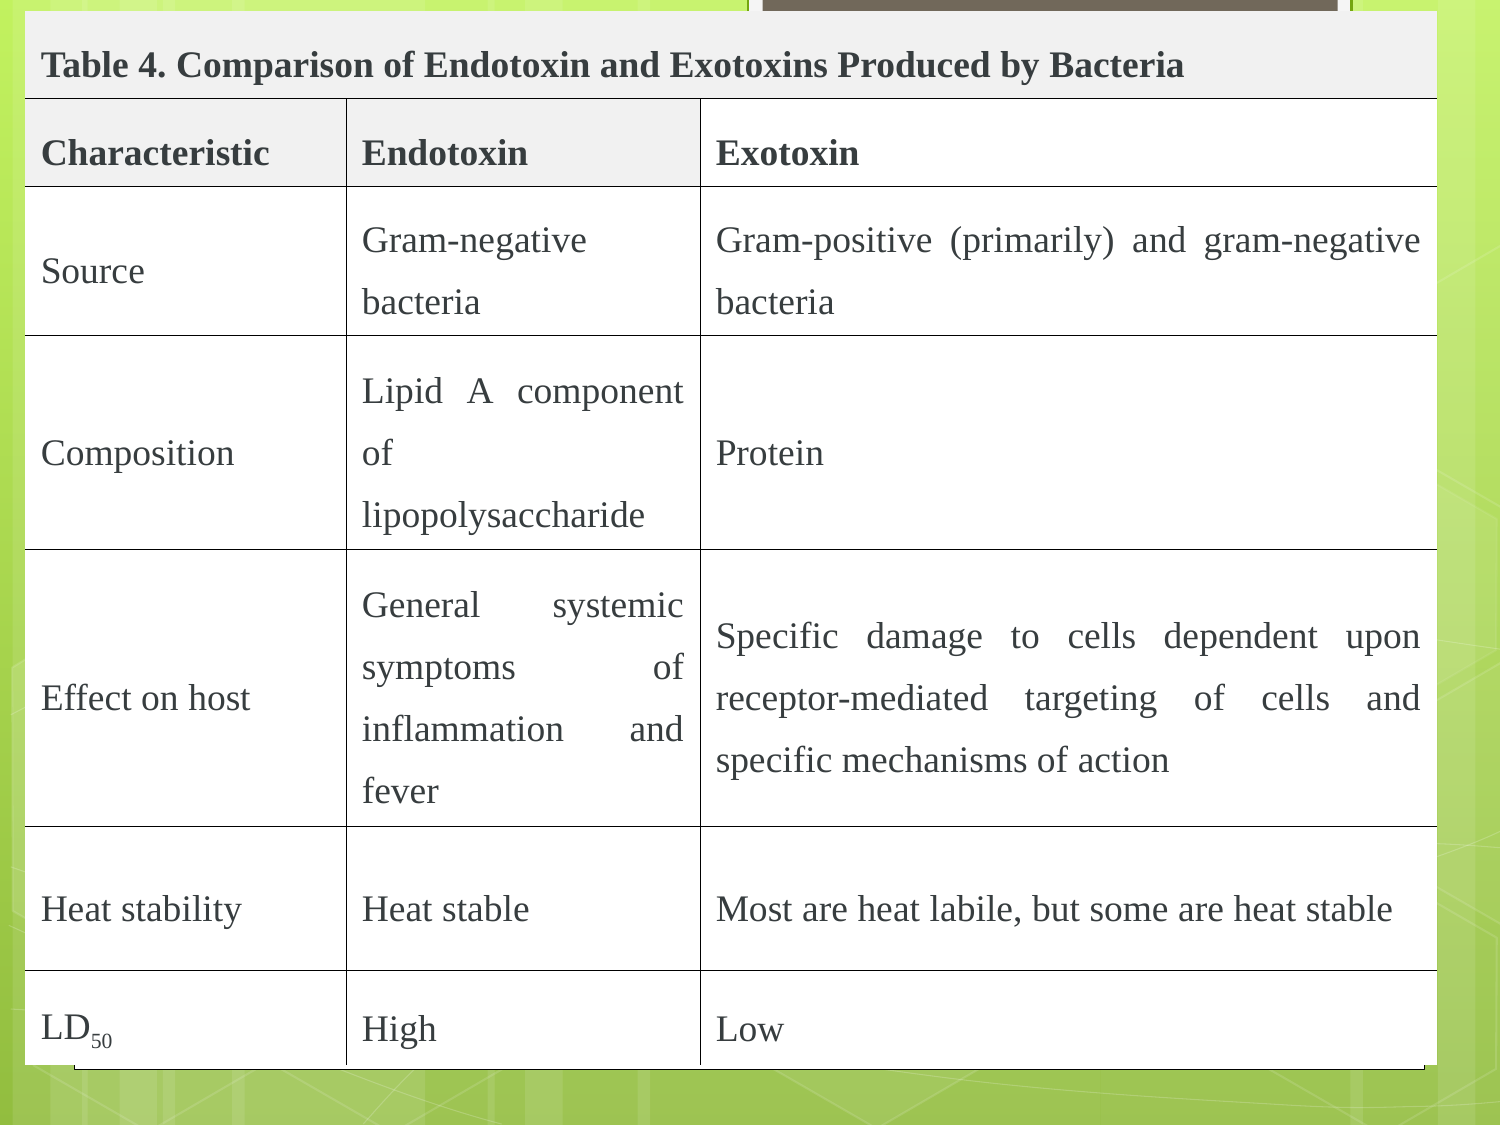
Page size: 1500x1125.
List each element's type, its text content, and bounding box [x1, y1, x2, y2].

table_cell Low [701, 971, 1437, 1065]
table_cell High [347, 971, 700, 1065]
table_cell Source [25, 187, 346, 335]
table_cell LD50 [25, 971, 346, 1065]
table_cell Exotoxin [701, 99, 1437, 186]
table_header Table 4. Comparison of Endotoxin and Exotoxins Produced by Bacteria [25, 11, 1437, 98]
table_cell General systemic symptoms of inflammation and fever [347, 550, 700, 826]
table_cell Gram-positive (primarily) and gram-negative bacteria [701, 187, 1437, 335]
table_cell Heat stability [25, 827, 346, 970]
table_cell Gram-negative bacteria [347, 187, 700, 335]
table_cell Endotoxin [347, 99, 700, 186]
table_cell Protein [701, 336, 1437, 549]
table_cell Composition [25, 336, 346, 549]
table_cell Heat stable [347, 827, 700, 970]
table_cell Characteristic [25, 99, 346, 186]
table_cell Effect on host [25, 550, 346, 826]
table_cell Lipid A component of lipopolysaccharide [347, 336, 700, 549]
table_cell Specific damage to cells dependent upon receptor-mediated targeting of cells and specific mechanisms of action [701, 550, 1437, 826]
table_cell Most are heat labile, but some are heat stable [701, 827, 1437, 970]
